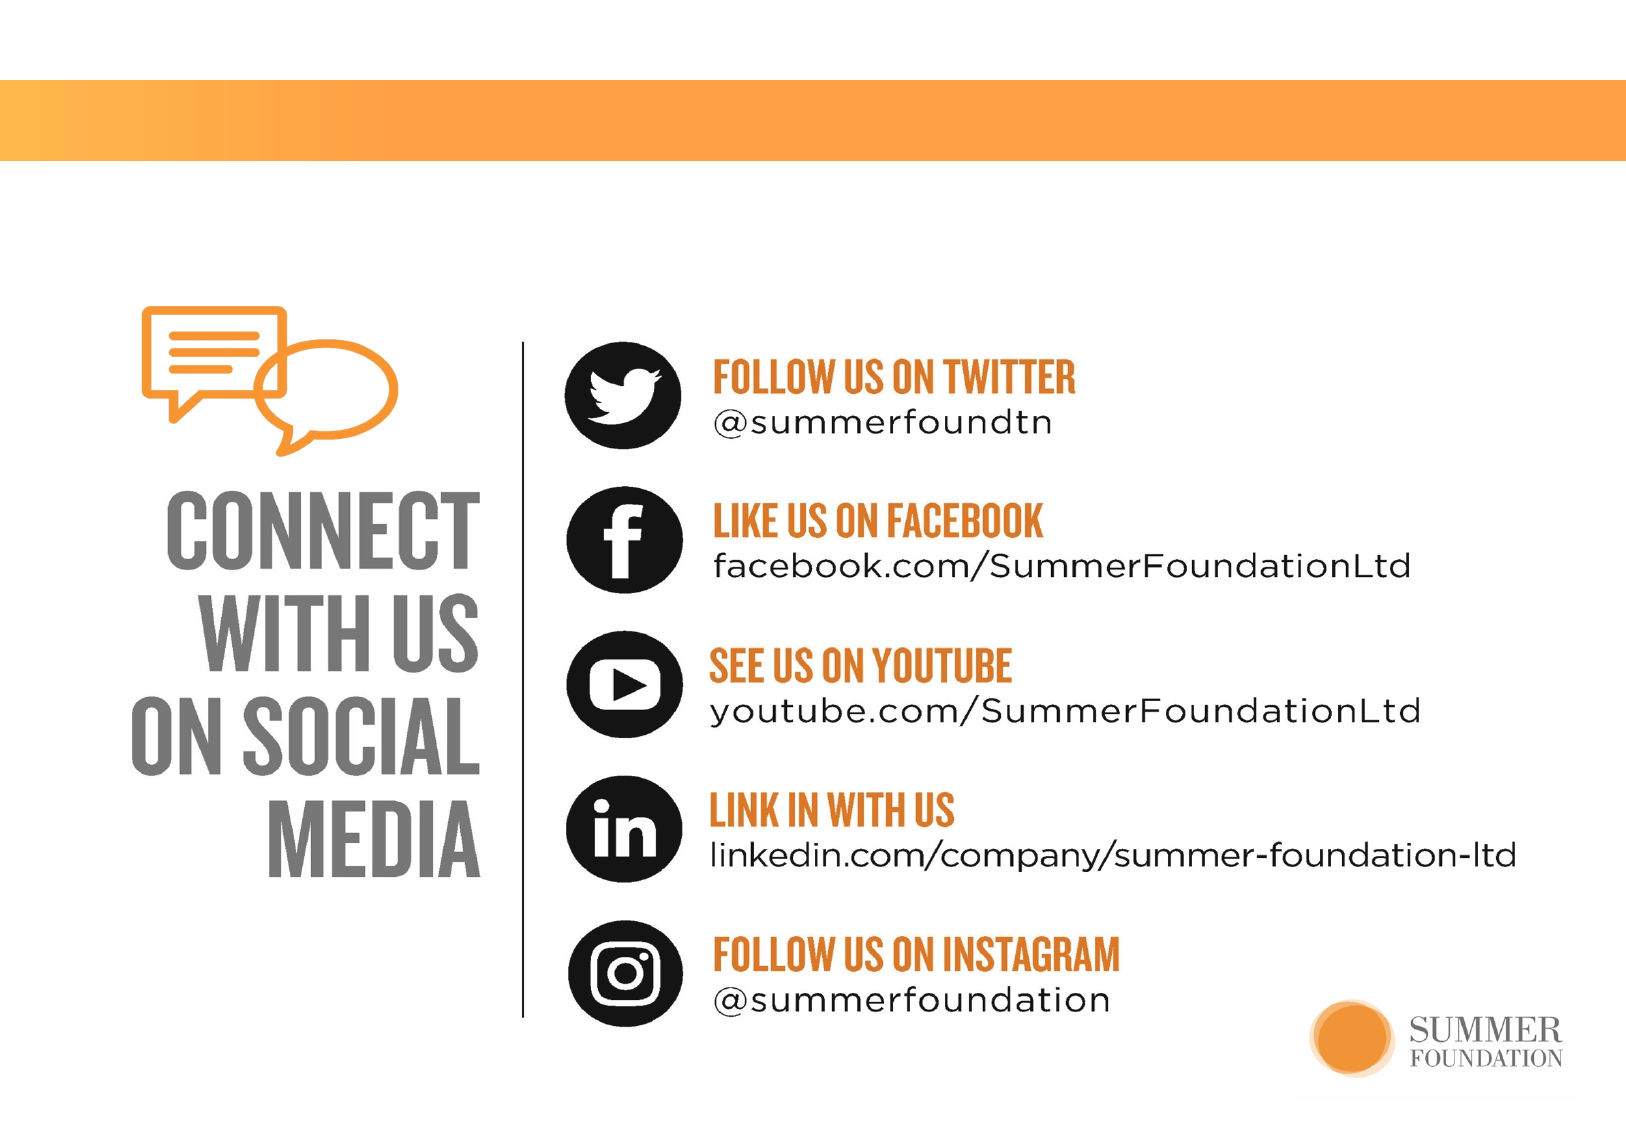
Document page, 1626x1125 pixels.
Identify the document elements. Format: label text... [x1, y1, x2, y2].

slide_number 33 [191, 80, 195, 161]
picture [0, 161, 1626, 1125]
